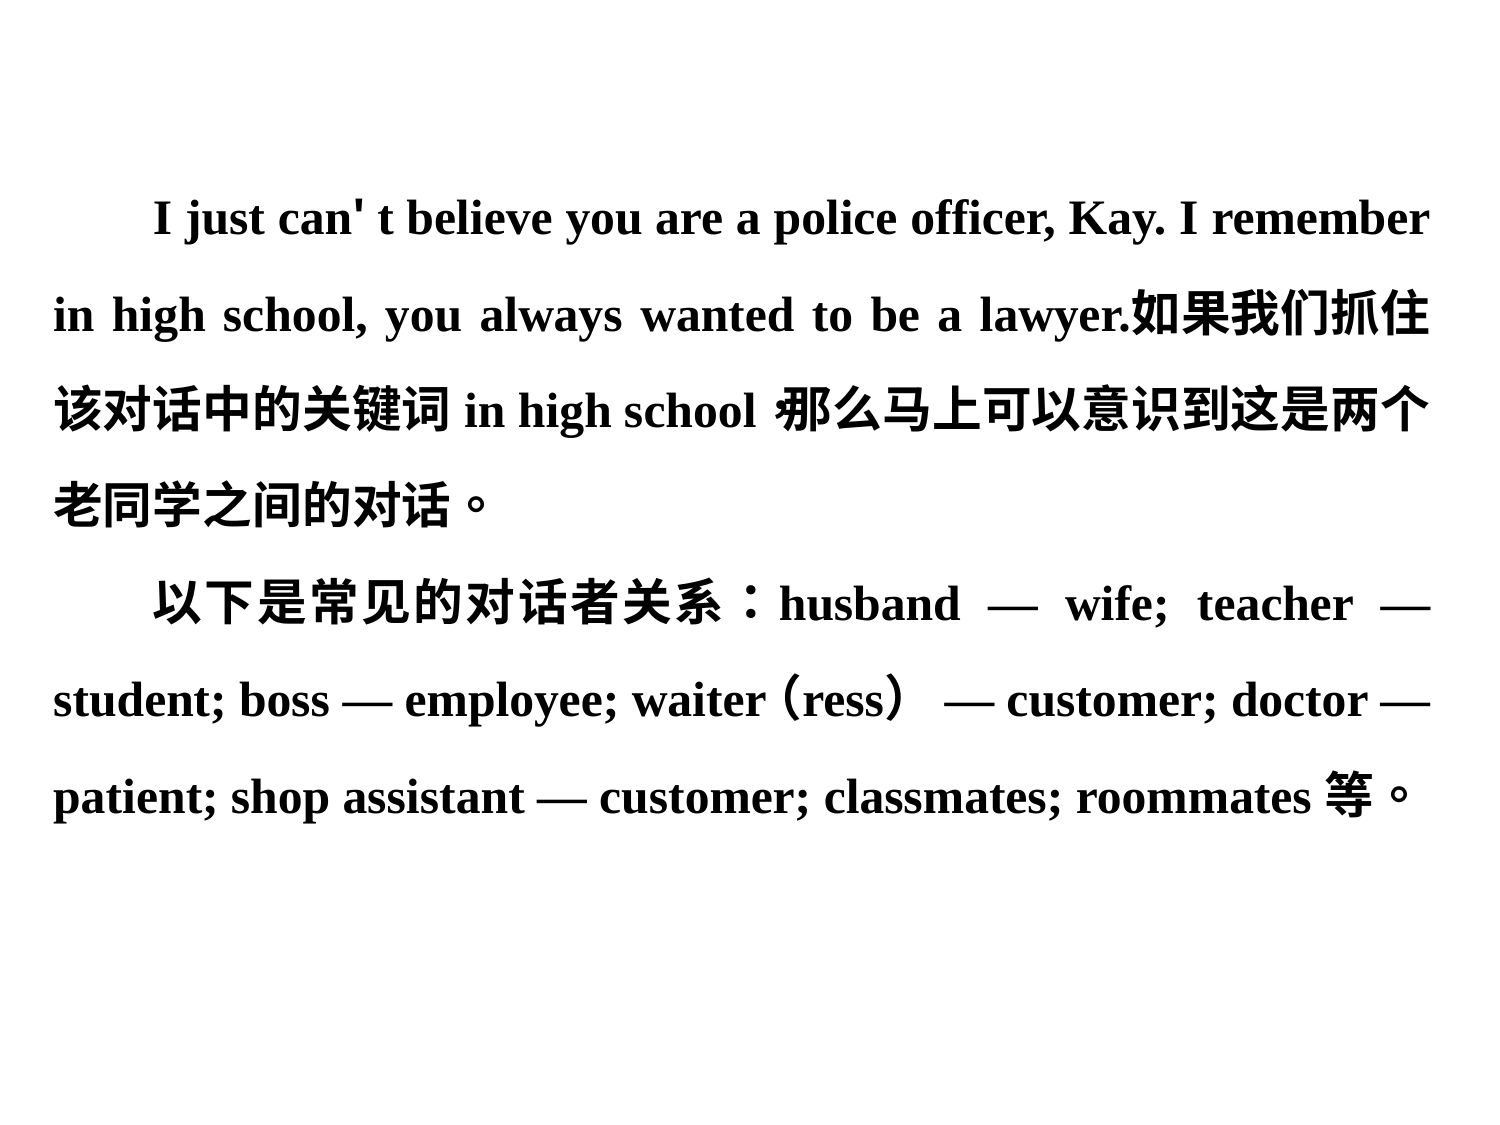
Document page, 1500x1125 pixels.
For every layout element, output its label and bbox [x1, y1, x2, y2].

text_box [53, 184, 1431, 860]
